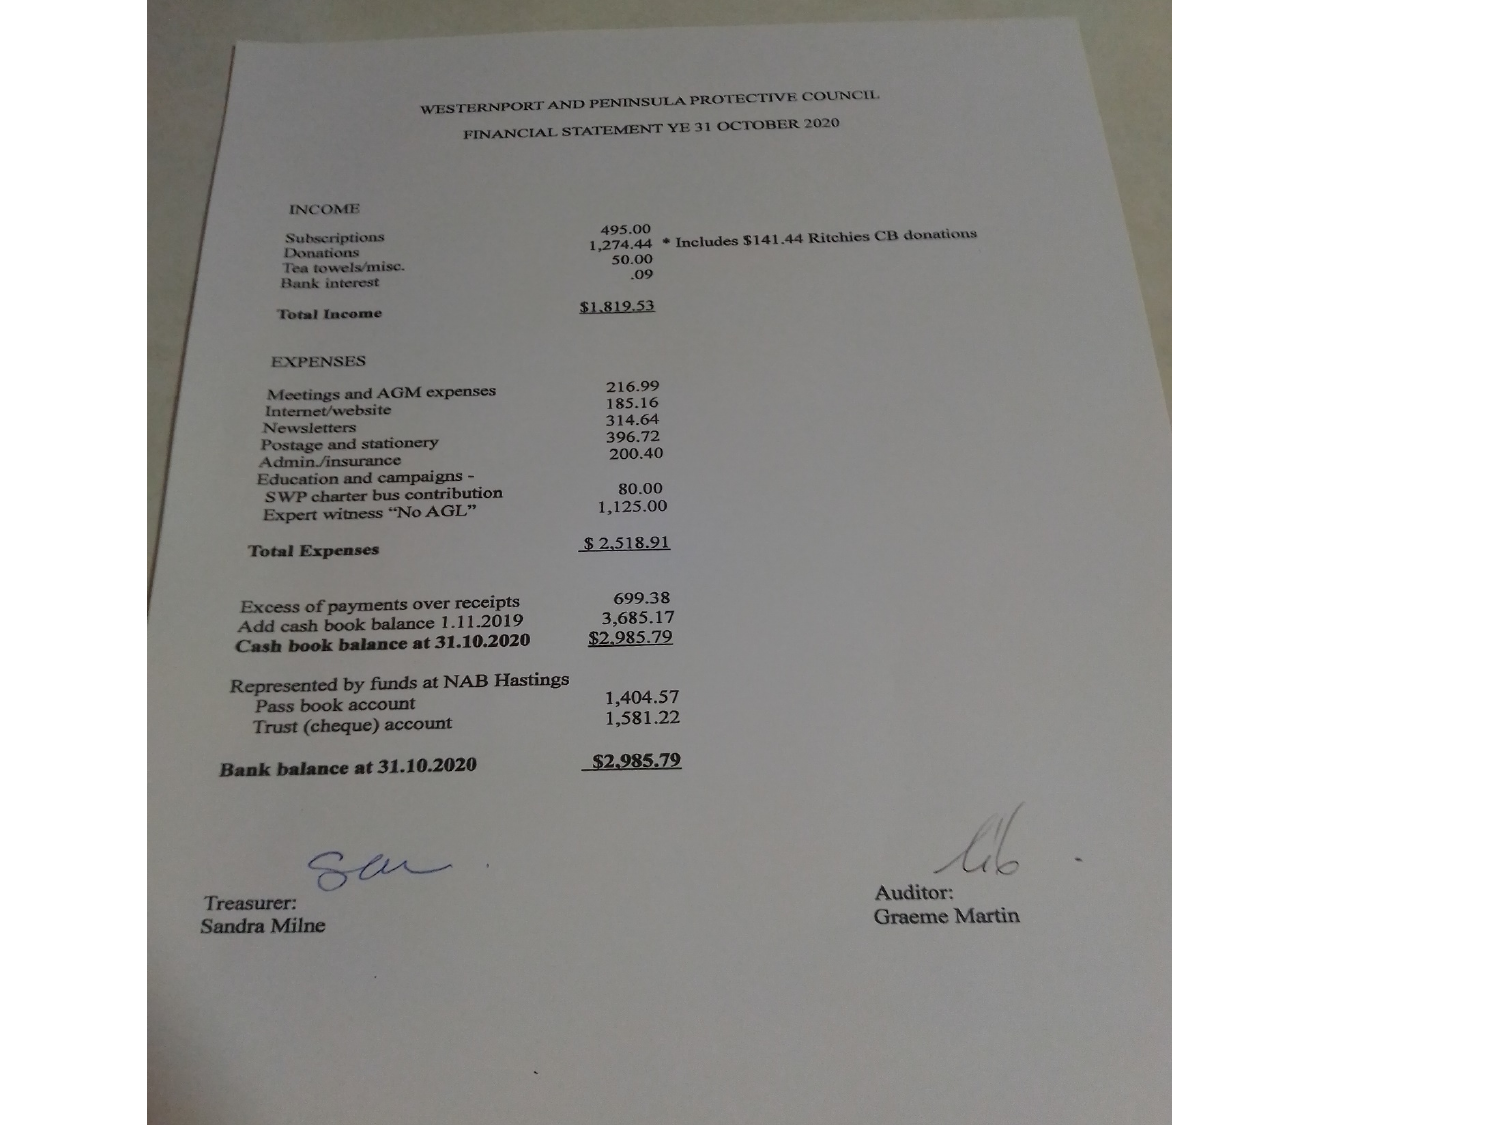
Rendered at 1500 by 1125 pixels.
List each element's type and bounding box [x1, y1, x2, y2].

picture [147, 0, 1173, 1125]
